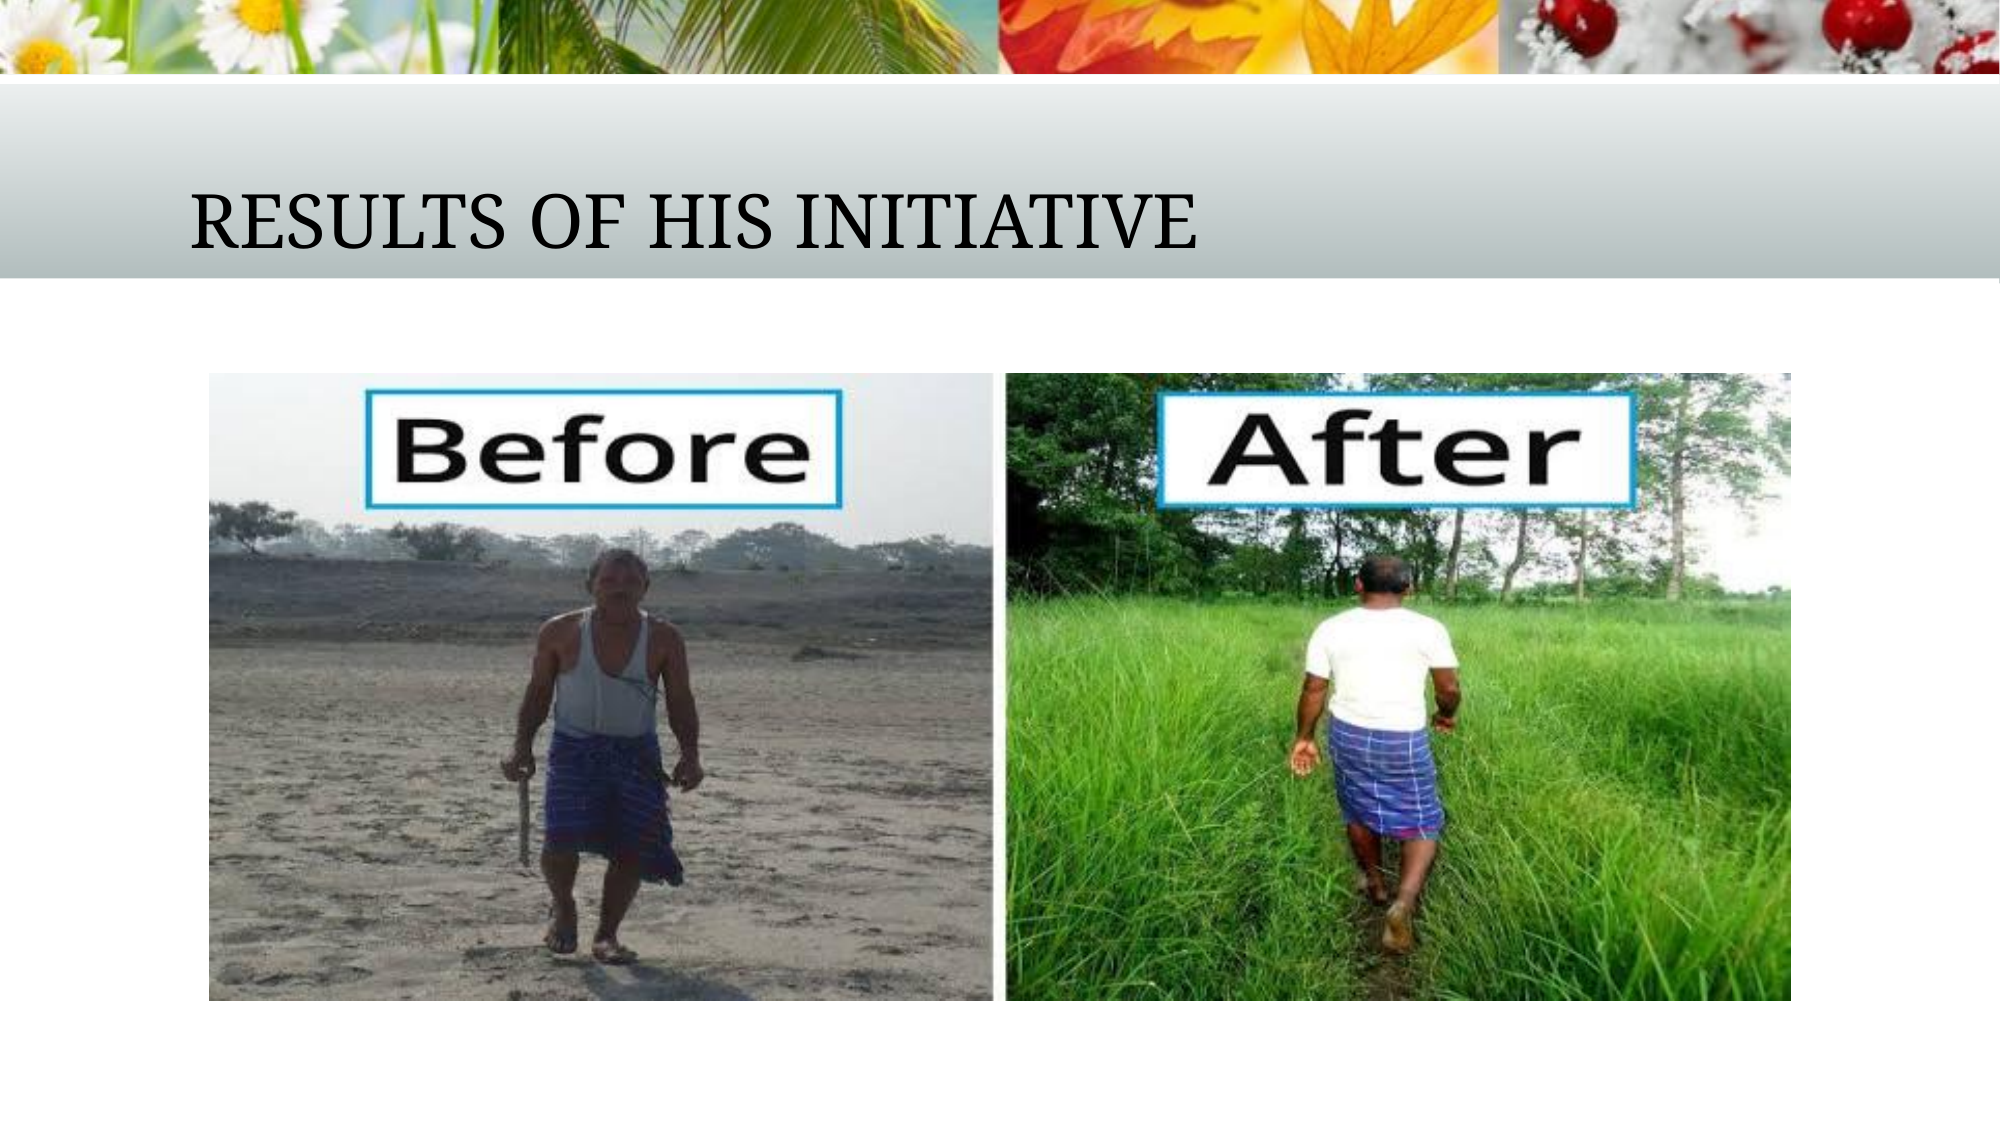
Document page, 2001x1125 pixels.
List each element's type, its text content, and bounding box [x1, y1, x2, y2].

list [208, 373, 1791, 1001]
title Results of his initiative [174, 92, 1825, 273]
picture [0, 0, 2000, 74]
